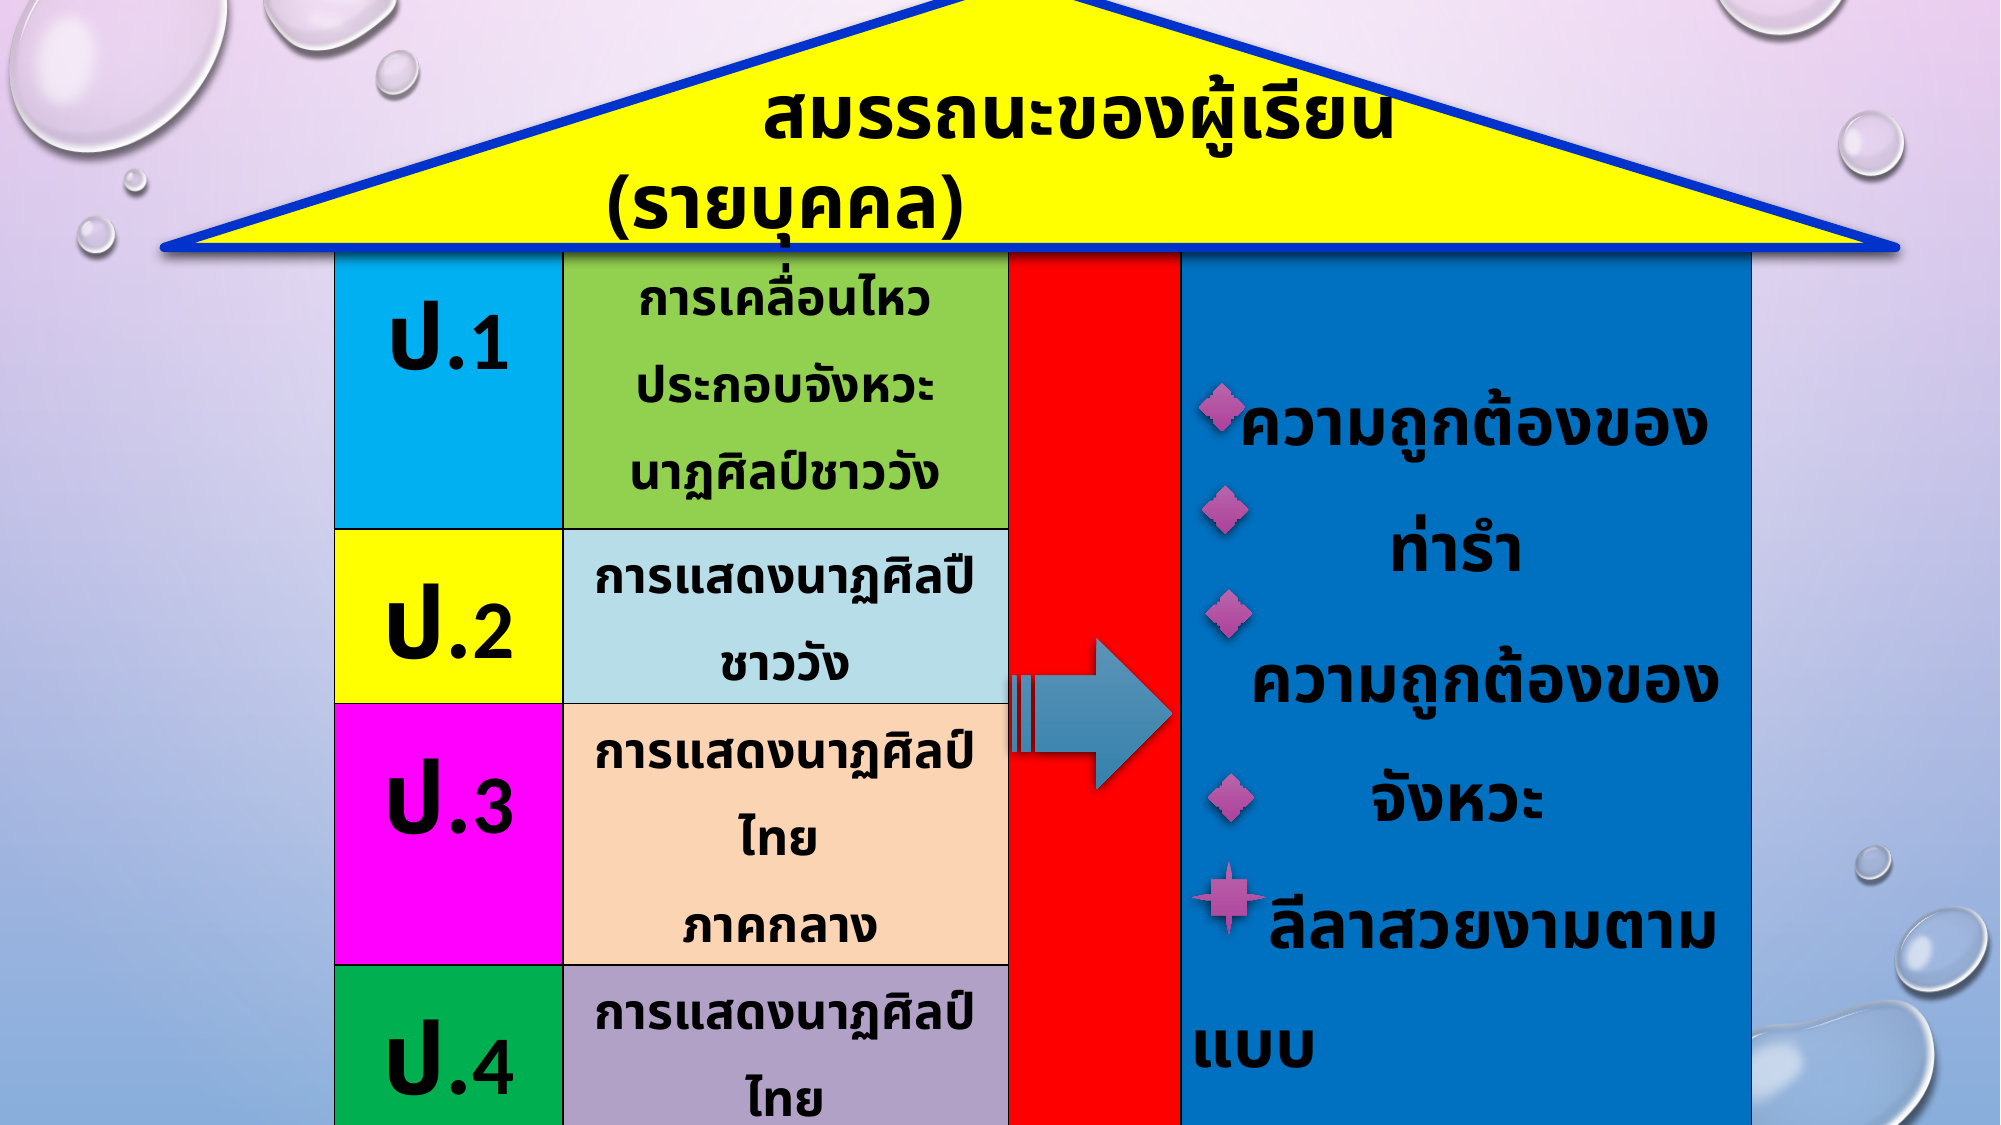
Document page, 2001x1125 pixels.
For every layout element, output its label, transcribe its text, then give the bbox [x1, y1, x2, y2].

table_cell การแสดงนาฏศิลปืชาววัง [564, 530, 1008, 703]
text_box [1011, 675, 1017, 752]
table_header ความถูกต้องของท่ารำ ความถูกต้องของจังหวะ ลีลาสวยงามตามแบบ นาฏศิลป์ไทย การร้องเพลง กล้าแสดงออก [1182, 262, 1751, 1125]
table_header ป.1 [335, 262, 562, 528]
table_header การเคลื่อนไหวประกอบจังหวะ นาฏศิลป์ชาววัง [564, 262, 1008, 528]
table_cell ป.2 [335, 530, 562, 703]
text_box [1201, 485, 1249, 534]
text_box [1198, 382, 1246, 432]
table_cell การแสดงนาฏศิลป์ไทย [564, 966, 1008, 1125]
text_box [1021, 675, 1031, 752]
text_box สมรรถนะของผู้เรียน (รายบุคคล) [164, 0, 1896, 248]
text_box [1207, 773, 1255, 822]
text_box [1191, 860, 1266, 935]
text_box [1205, 589, 1253, 638]
table_cell ป.4 [335, 966, 562, 1125]
picture [0, 0, 2000, 1125]
table_cell ป.3 [335, 704, 562, 964]
table_cell การแสดงนาฏศิลป์ไทย ภาคกลาง [564, 704, 1008, 964]
table_header [1009, 262, 1180, 1125]
text_box [1035, 637, 1173, 790]
